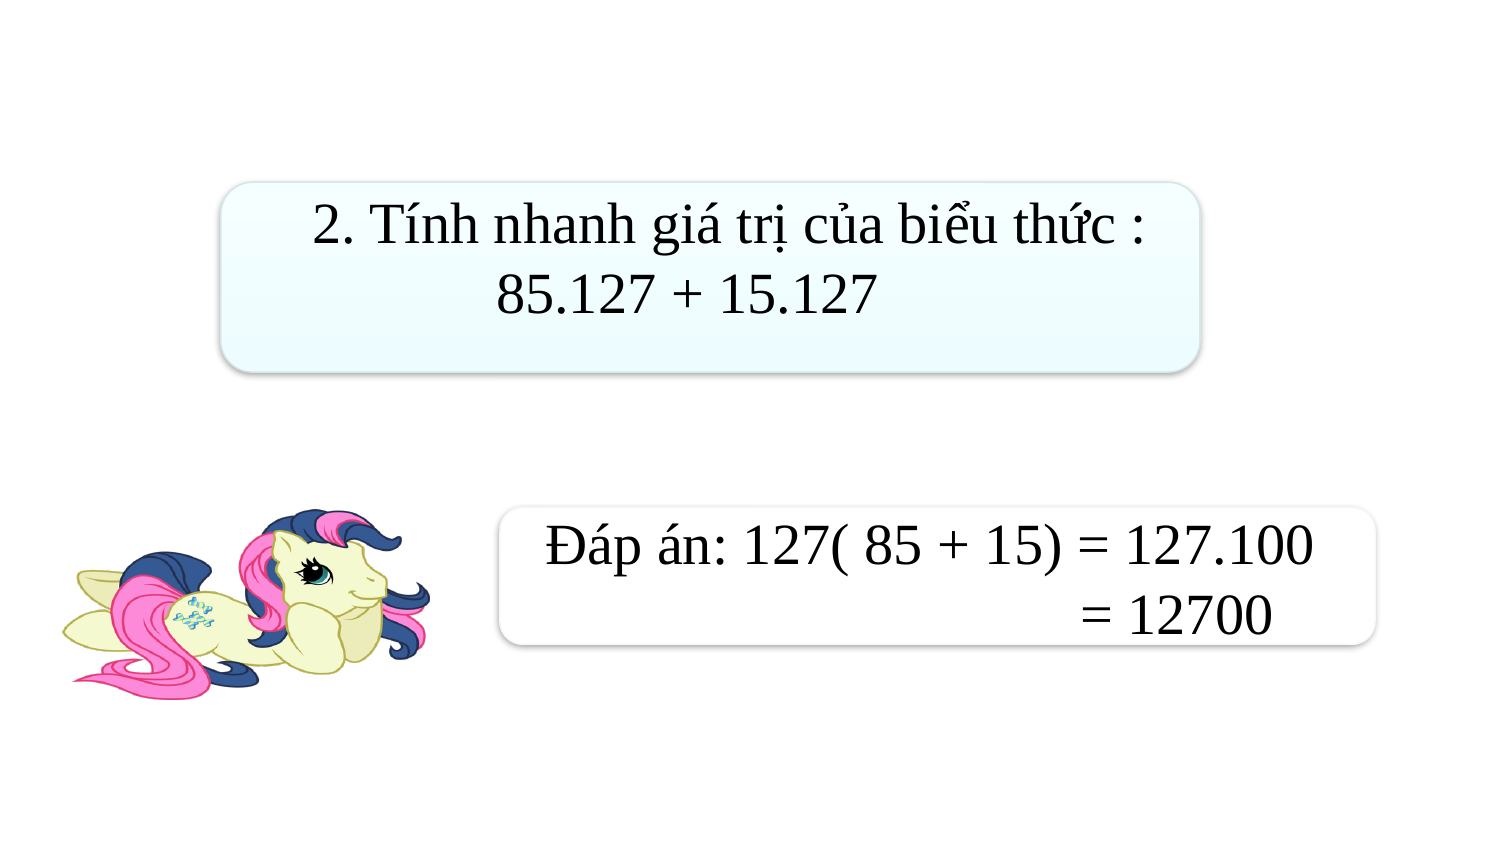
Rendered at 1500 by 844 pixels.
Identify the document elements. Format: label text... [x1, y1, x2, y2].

picture [62, 509, 431, 700]
text_box [219, 187, 1201, 373]
text_box 2. Tính nhanh giá trị của biểu thức : 85.127 + 15.127 [234, 178, 1242, 333]
text_box Đáp án: 127( 85 + 15) = 127.100 = 12700 [499, 507, 1376, 645]
